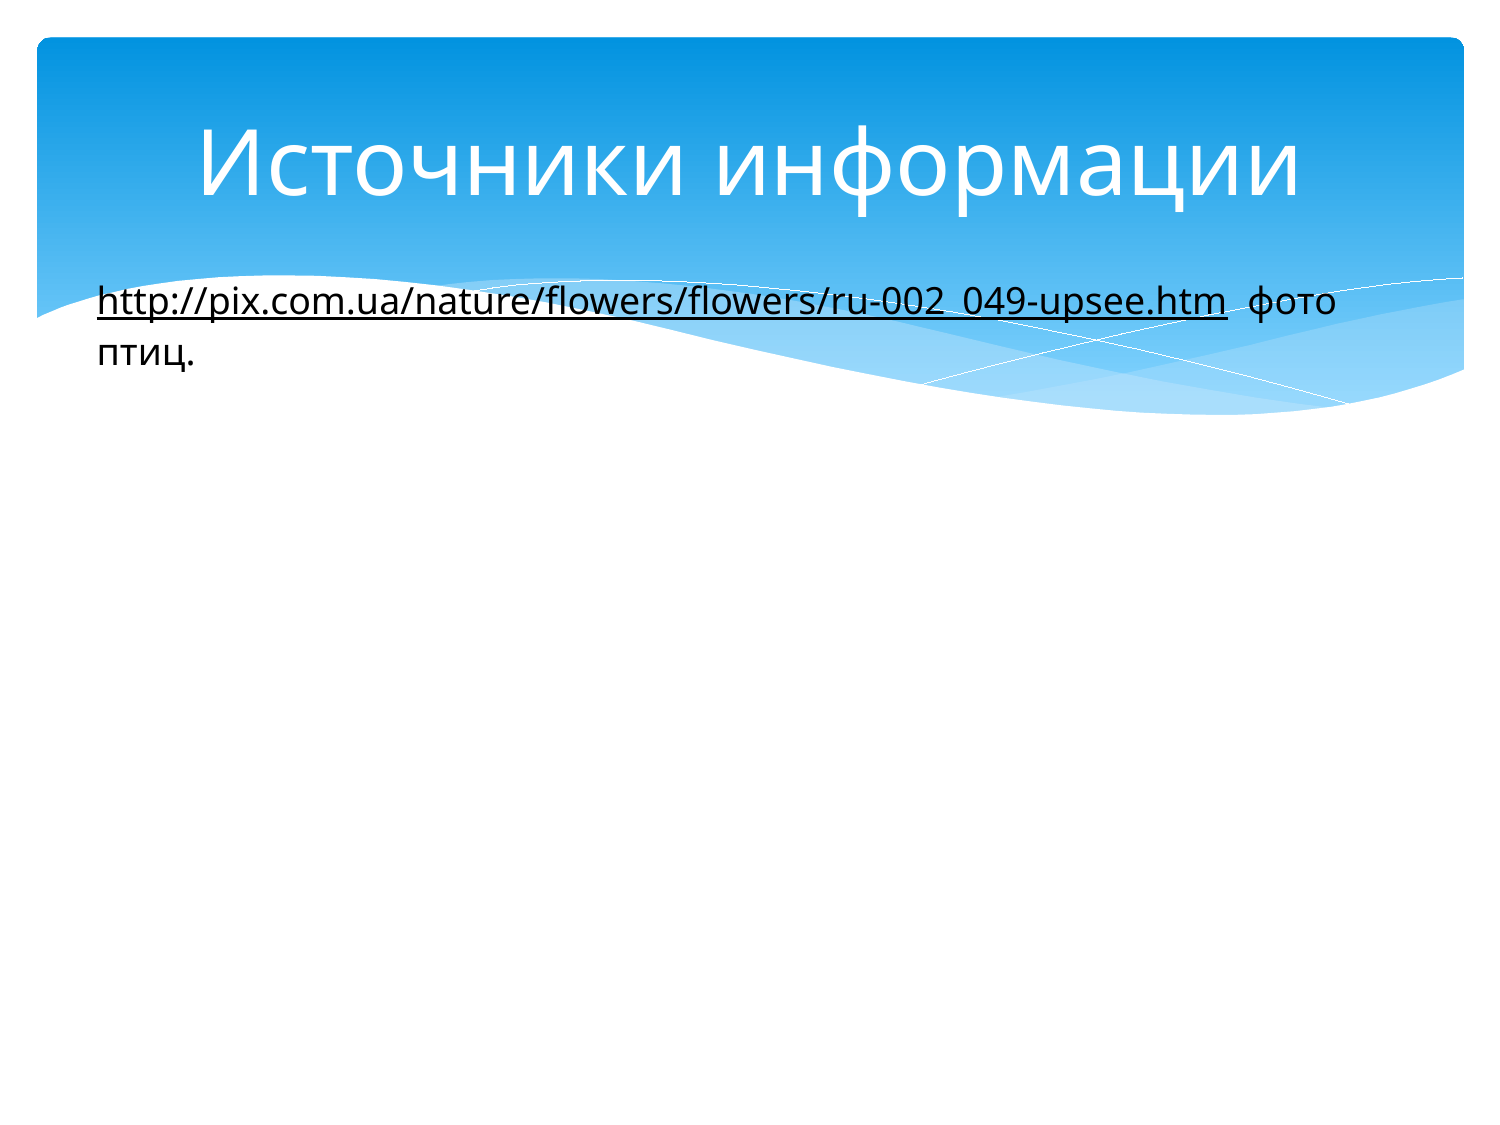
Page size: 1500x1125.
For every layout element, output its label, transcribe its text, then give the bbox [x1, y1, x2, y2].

title Источники информации [75, 55, 1425, 261]
text_box http://pix.com.ua/nature/flowers/flowers/ru-002_049-upsee.htm фото птиц. [81, 269, 1430, 381]
